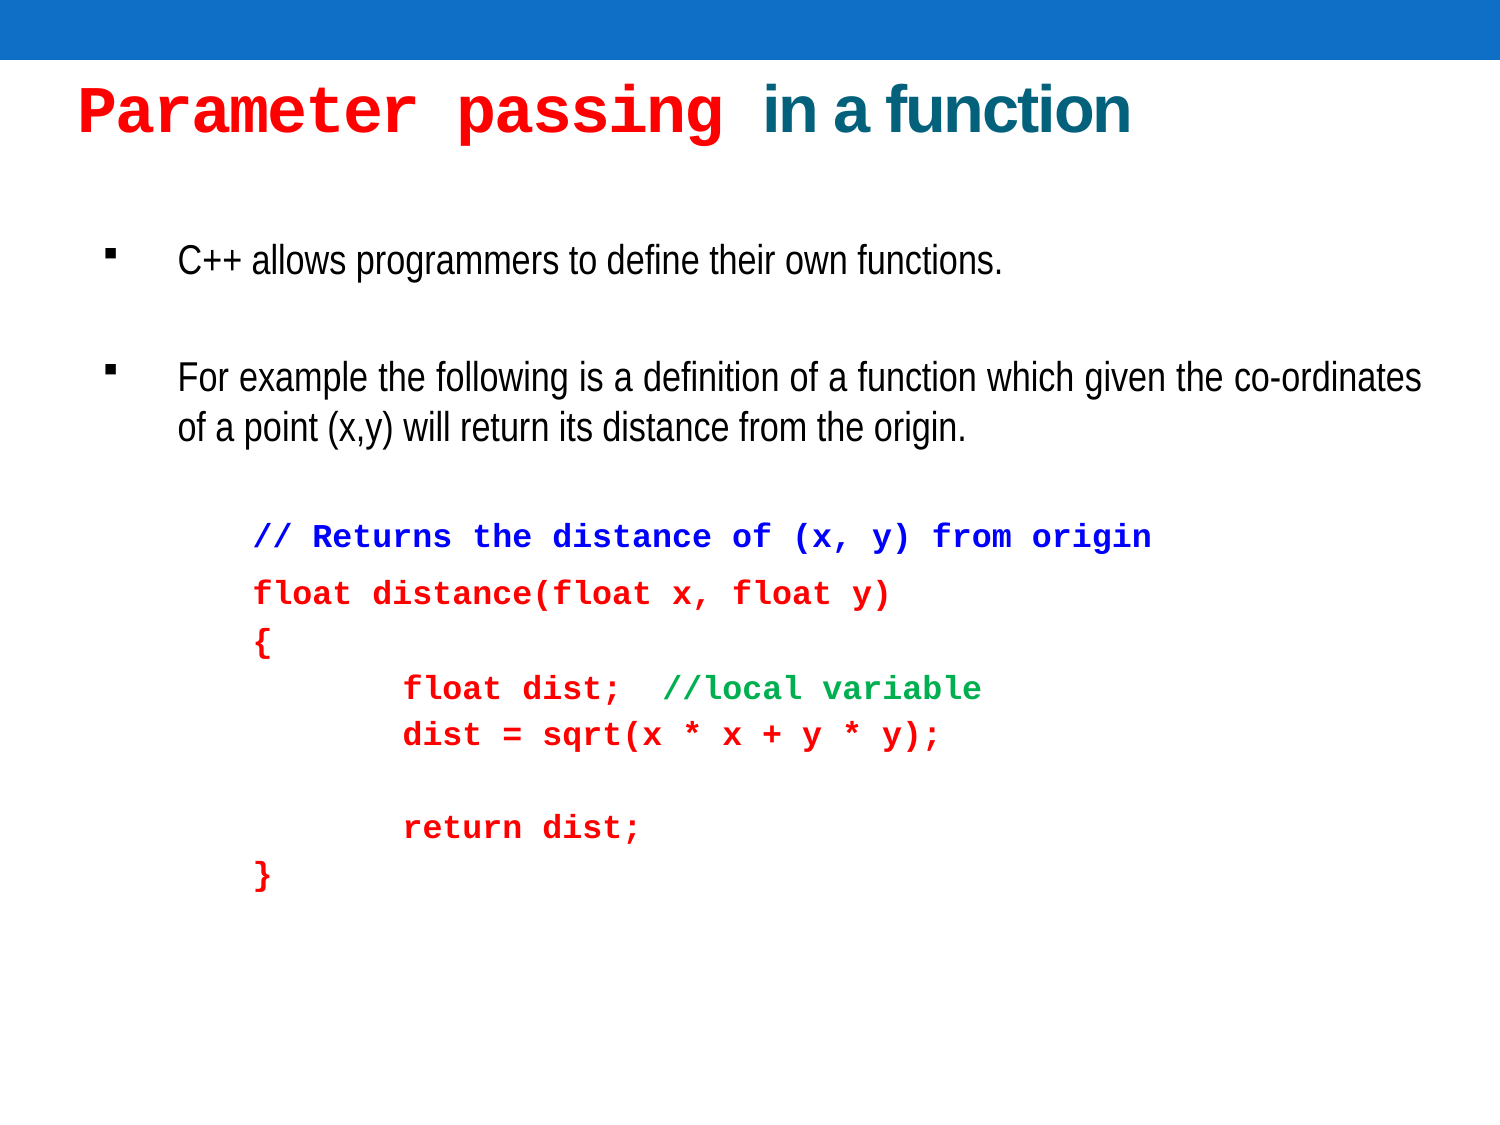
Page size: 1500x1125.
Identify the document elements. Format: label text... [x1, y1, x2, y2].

title Parameter passing in a function [62, 62, 1488, 150]
list C++ allows programmers to define their own functions. For example the following is a definition of a function which given the co-ordinates of a point (x,y) will return its distance from the origin. // Returns the distance of (x, y) from origin float distance(float x, float y) { float dist; //local variable dist = sqrt(x * x + y * y); return dist; } [87, 224, 1438, 1025]
